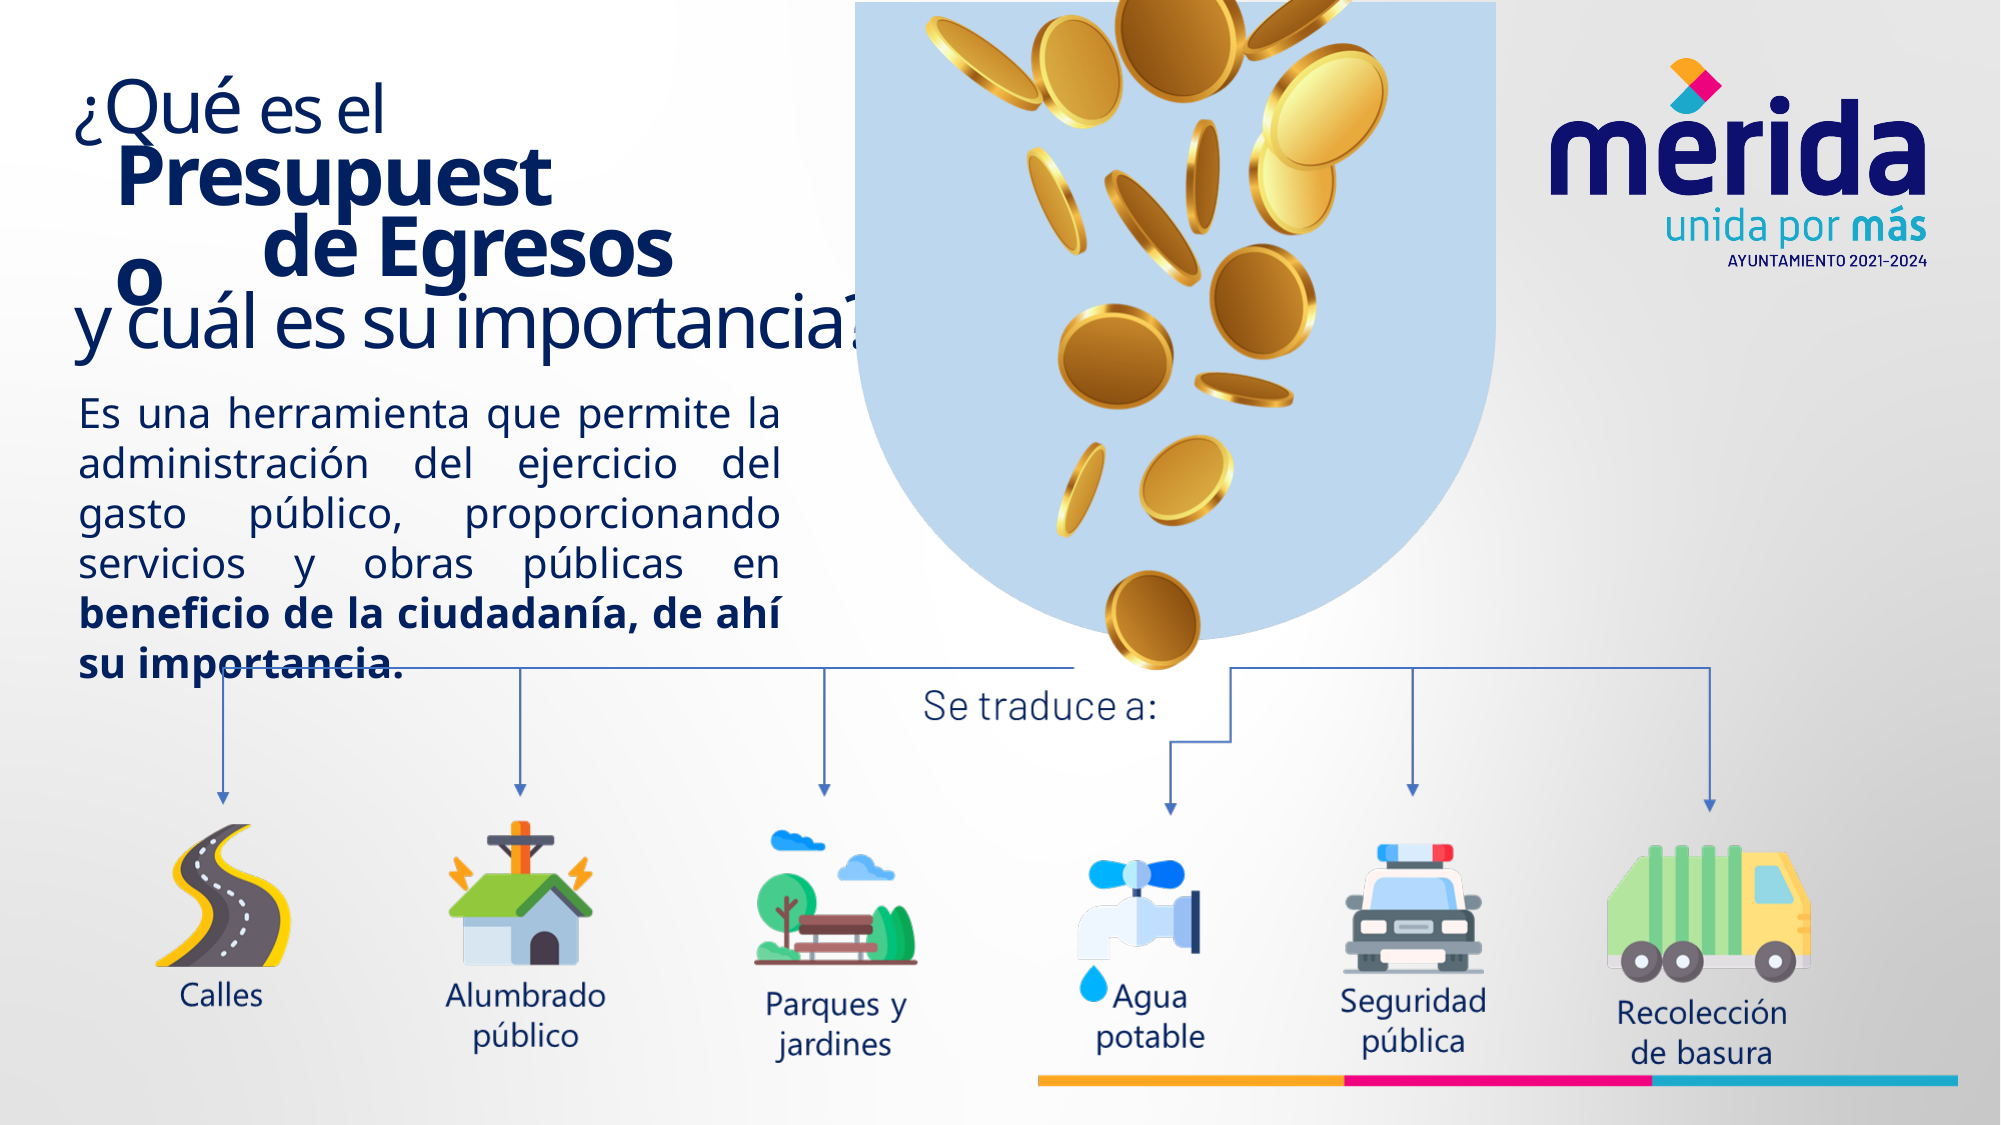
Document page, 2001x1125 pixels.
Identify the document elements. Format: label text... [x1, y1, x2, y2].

text_box Presupuesto [99, 114, 581, 266]
text_box y cuál es su importancia? [59, 266, 855, 372]
text_box ¿Qué es el [59, 51, 417, 156]
text_box de Egresos [246, 185, 709, 266]
text_box Es una herramienta que permite la administración del ejercicio del gasto público, proporcionando servicios y obras públicas en beneficio de la ciudadanía, de ahí su importancia. [63, 379, 797, 695]
picture [0, 0, 2001, 1125]
